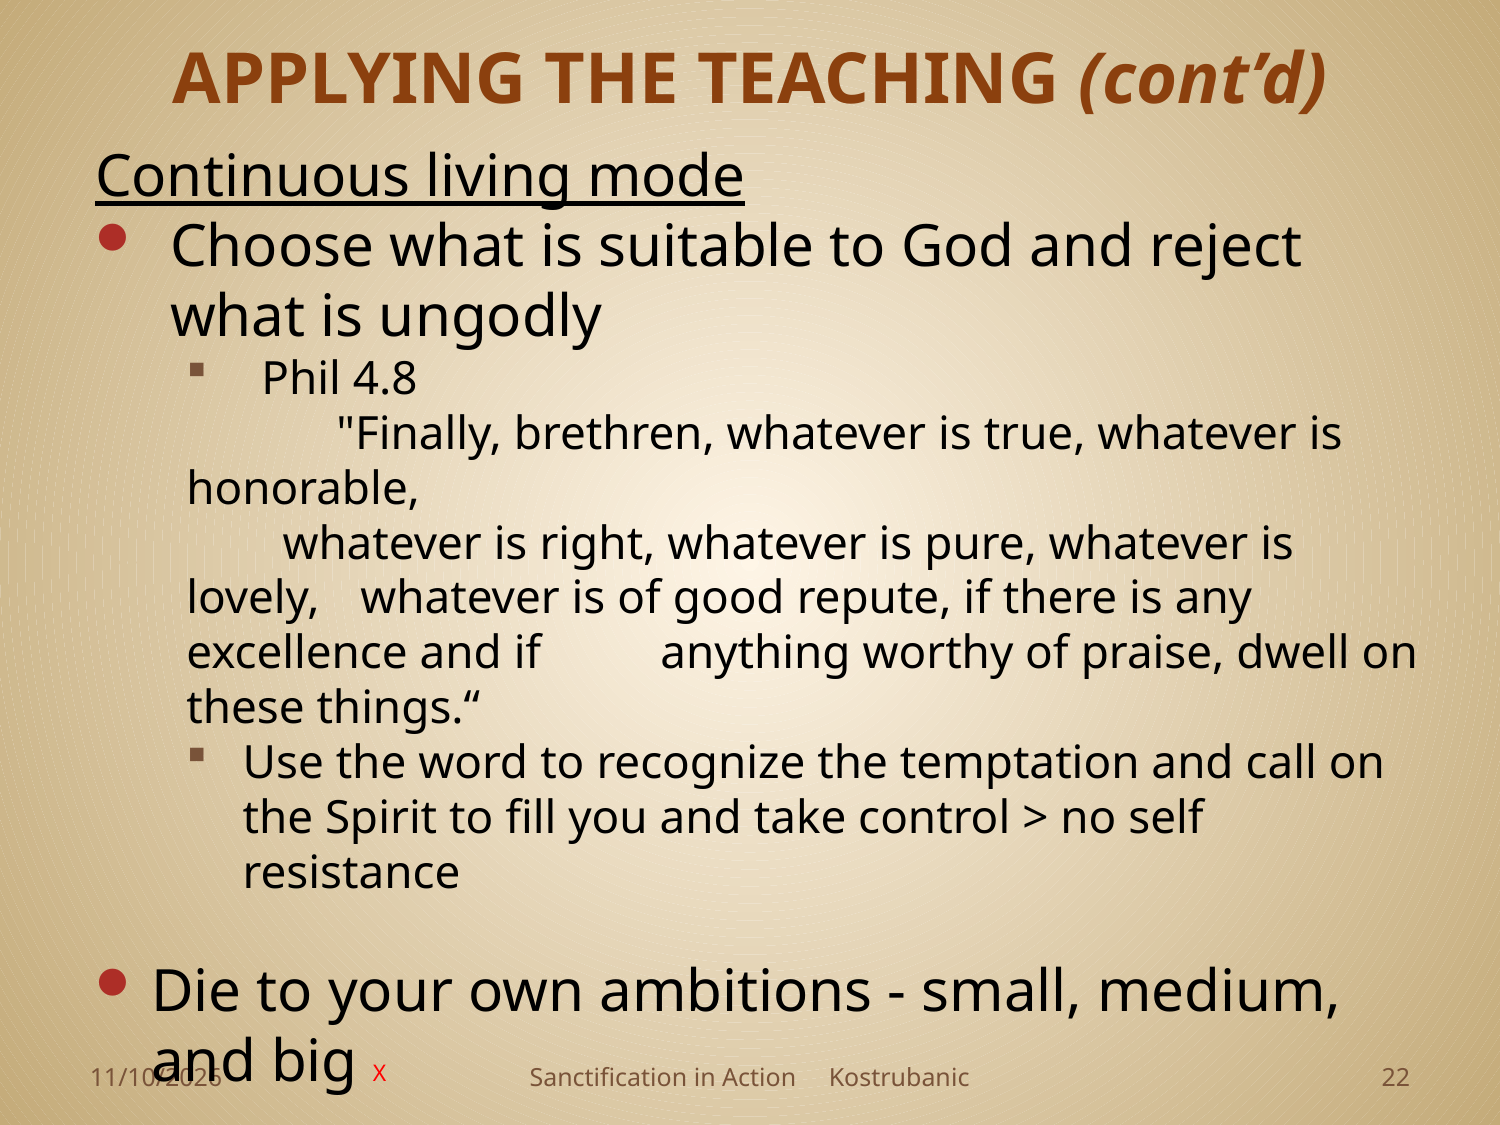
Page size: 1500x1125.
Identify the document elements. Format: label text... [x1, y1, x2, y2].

title APPLYING THE TEACHING (cont’d) [75, 25, 1425, 126]
list Continuous living mode Choose what is suitable to God and reject what is ungodly Phil 4.8 "Finally, brethren, whatever is true, whatever is honorable, whatever is right, whatever is pure, whatever is lovely, whatever is of good repute, if there is any excellence and if anything worthy of praise, dwell on these things.“ Use the word to recognize the temptation and call on the Spirit to fill you and take control > no self resistance Die to your own ambitions - small, medium, and big X [87, 130, 1438, 1006]
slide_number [75, 1024, 425, 1103]
footer Sanctification in Action Kostrubanic [512, 1024, 988, 1103]
slide_number 21 [1074, 1024, 1425, 1103]
